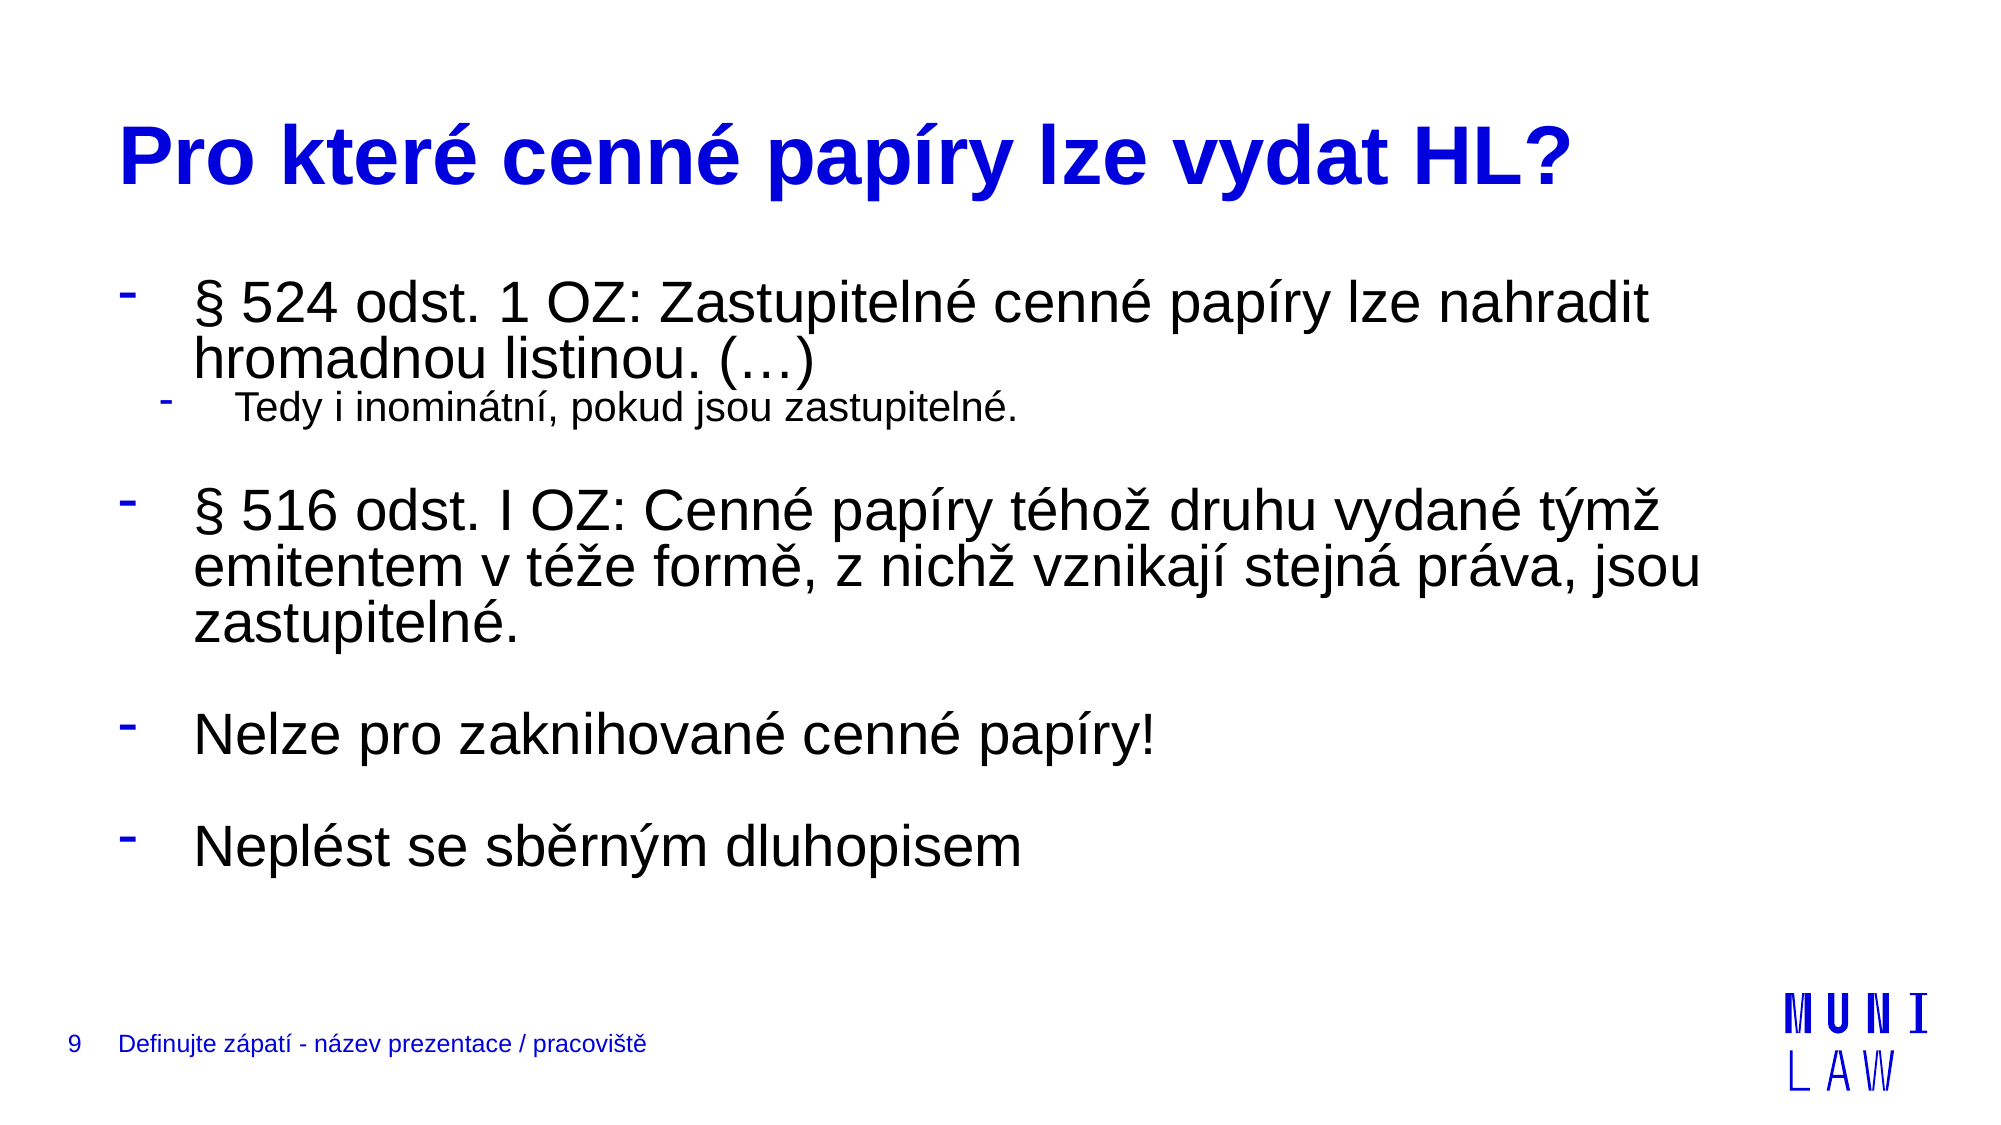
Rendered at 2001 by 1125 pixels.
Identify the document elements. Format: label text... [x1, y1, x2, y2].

footer Definujte zápatí - název prezentace / pracoviště [118, 1021, 1418, 1063]
list § 524 odst. 1 OZ: Zastupitelné cenné papíry lze nahradit hromadnou listinou. (…) Tedy i inominátní, pokud jsou zastupitelné. § 516 odst. I OZ: Cenné papíry téhož druhu vydané týmž emitentem v téže formě, z nichž vznikají stejná práva, jsou zastupitelné. Nelze pro zaknihované cenné papíry! Neplést se sběrným dluhopisem [118, 277, 1883, 957]
title Pro které cenné papíry lze vydat HL? [118, 118, 1883, 193]
slide_number 9 [67, 1021, 110, 1063]
